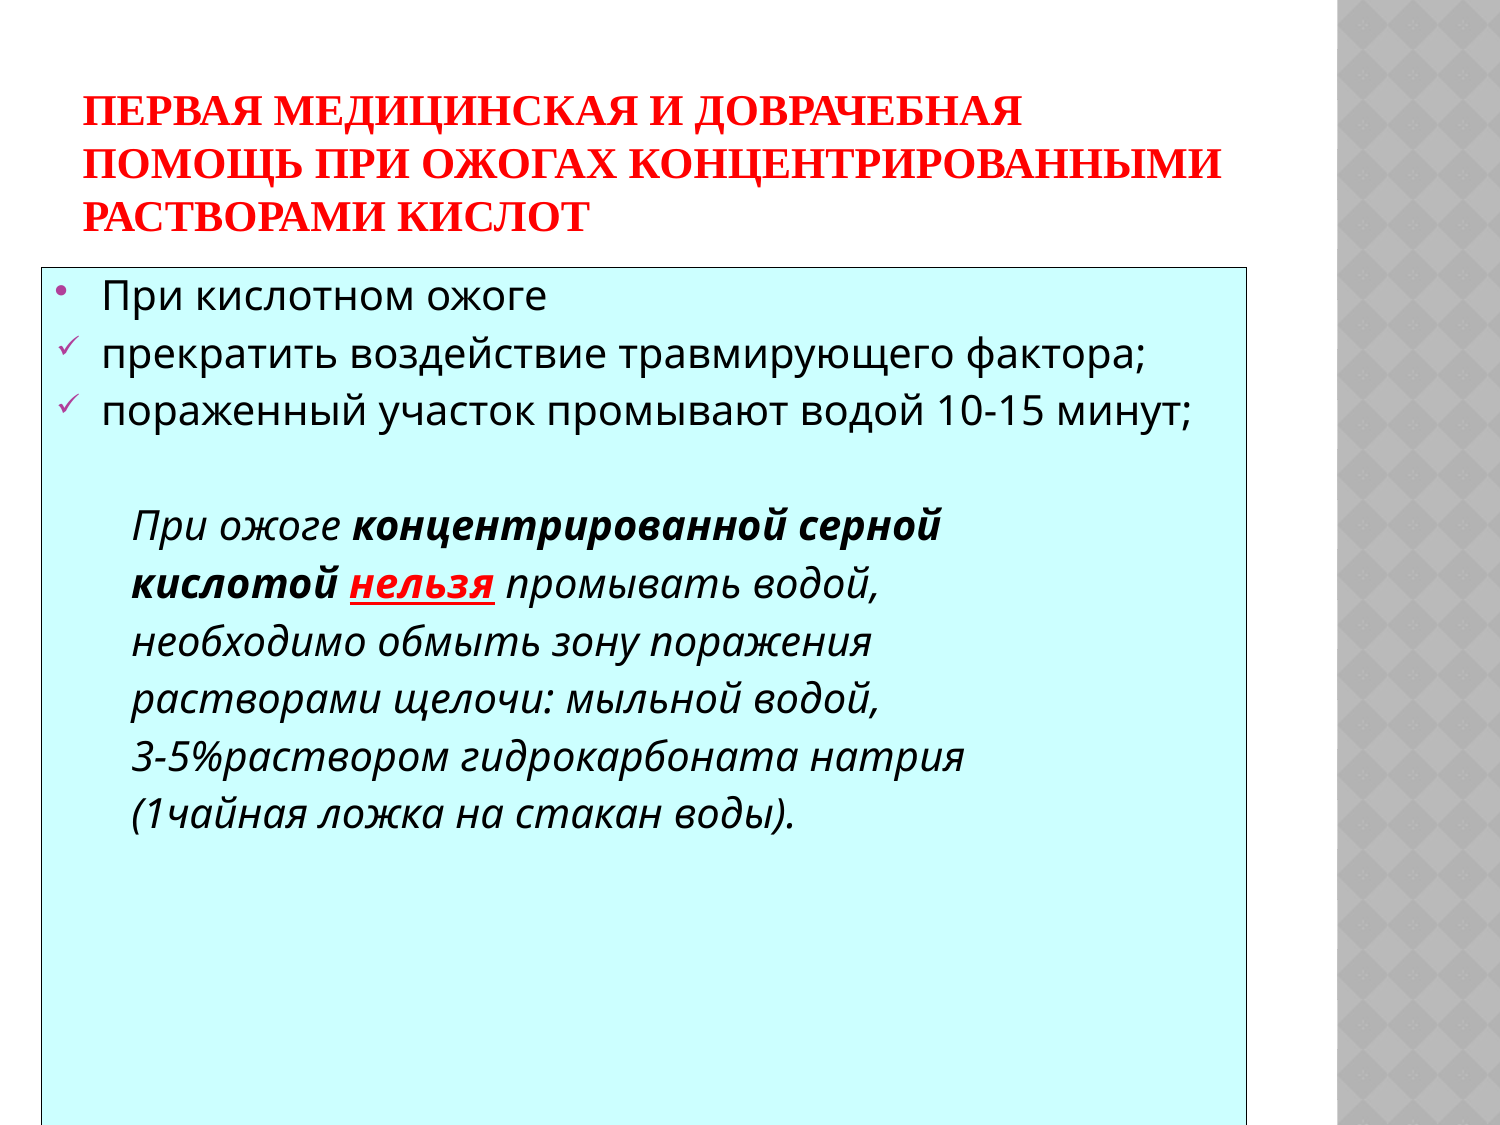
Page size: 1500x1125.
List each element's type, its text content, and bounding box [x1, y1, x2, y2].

list При кислотном ожоге прекратить воздействие травмирующего фактора; пораженный участок промывают водой 10-15 минут; При ожоге концентрированной серной кислотой нельзя промывать водой, необходимо обмыть зону поражения растворами щелочи: мыльной водой, 3-5%раствором гидрокарбоната натрия (1чайная ложка на стакан воды). [41, 267, 1247, 1125]
title Первая медицинская и доврачебная помощь при ожогах концентрированными растворами кислот [75, 52, 1263, 240]
